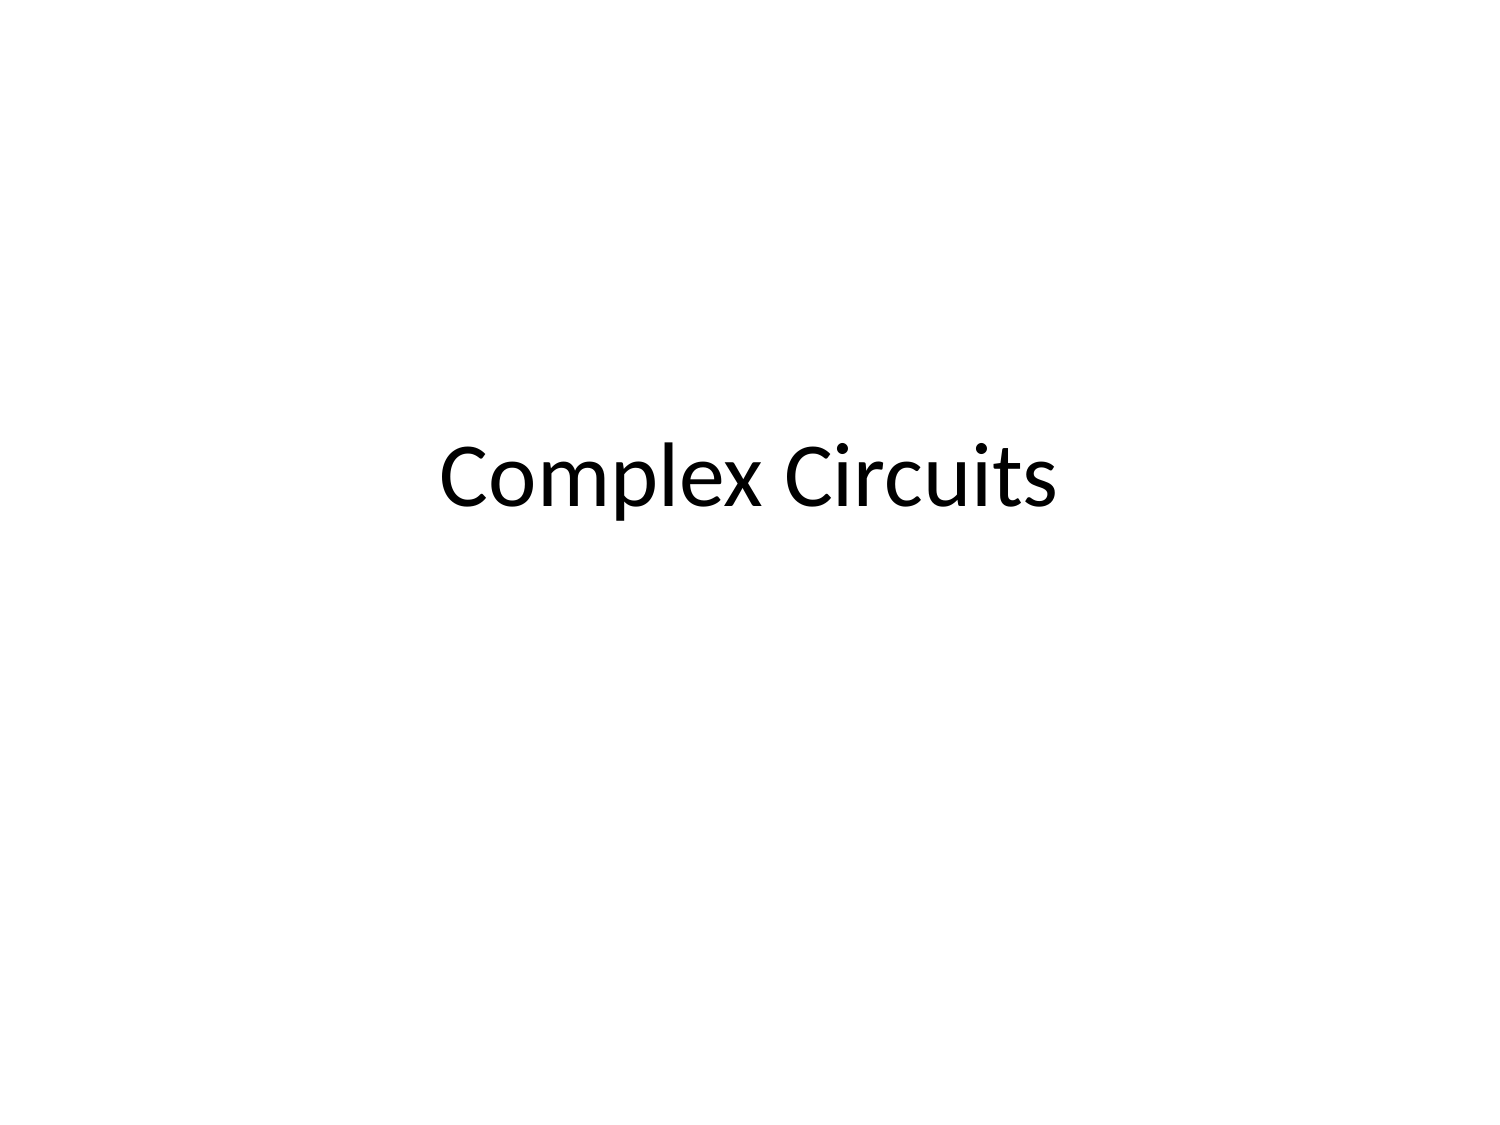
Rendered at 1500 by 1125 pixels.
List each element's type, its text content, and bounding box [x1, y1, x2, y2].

title Complex Circuits [112, 349, 1388, 591]
